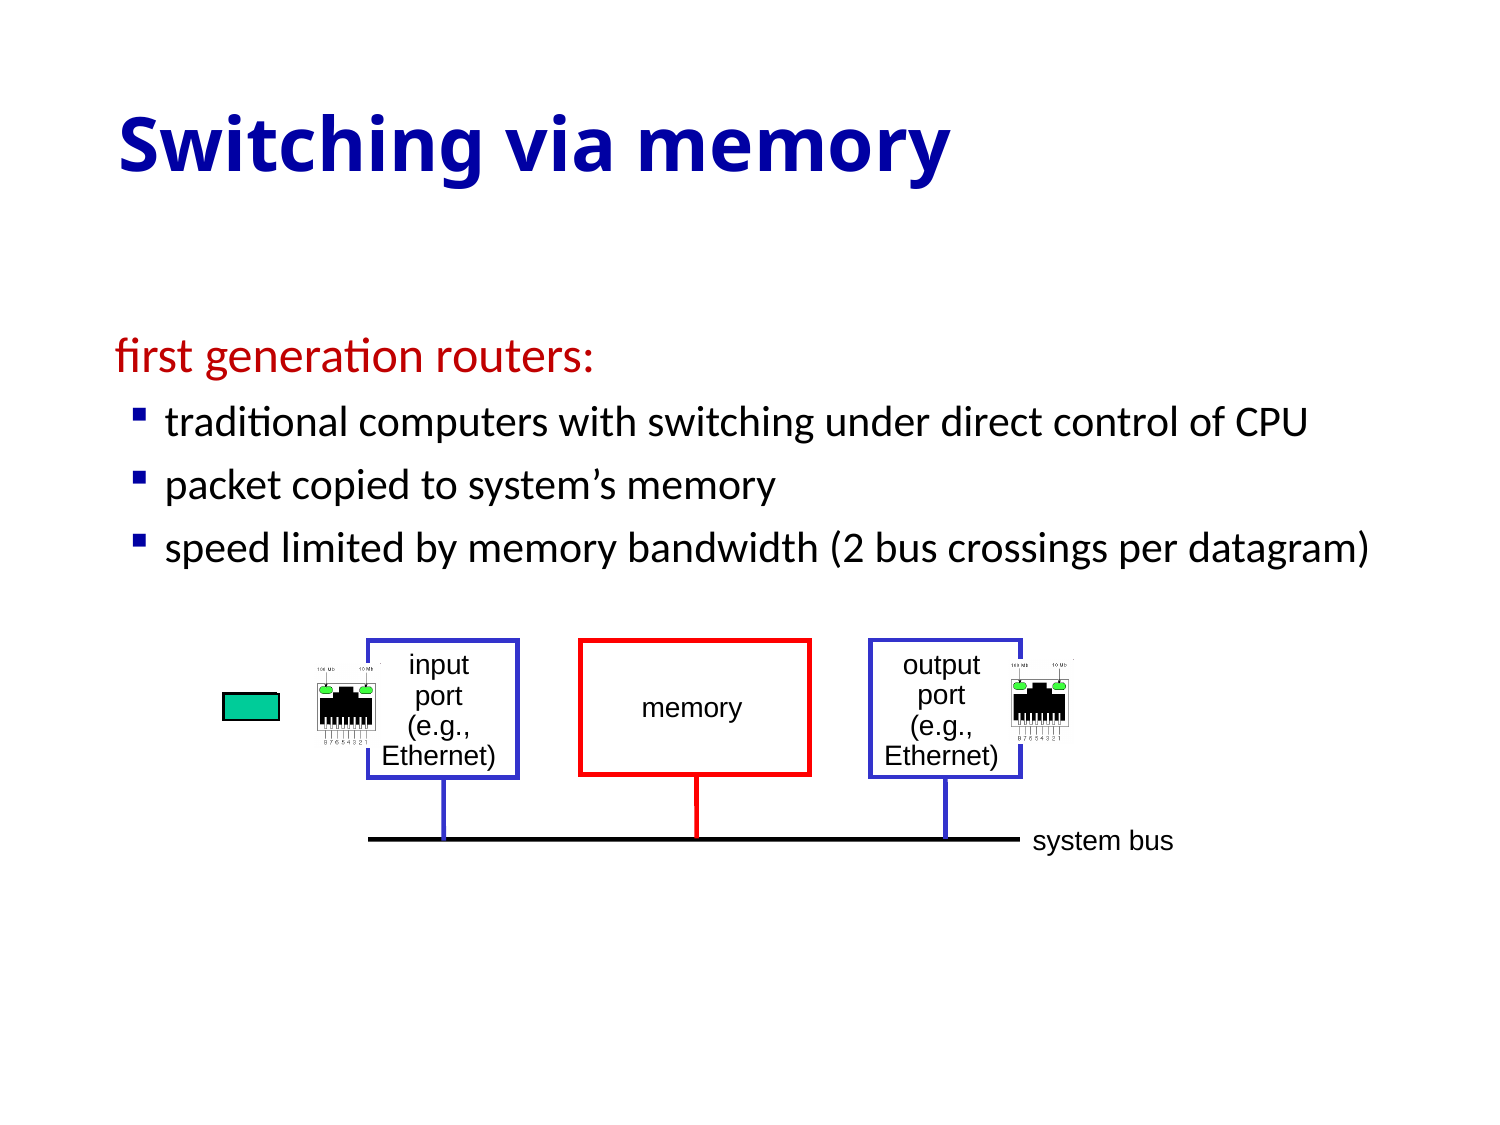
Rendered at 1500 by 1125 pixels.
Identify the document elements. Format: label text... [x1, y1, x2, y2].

picture [314, 663, 381, 748]
text_box [224, 693, 279, 721]
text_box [365, 639, 1191, 864]
title Switching via memory [103, 74, 1397, 221]
picture [1008, 659, 1074, 744]
list first generation routers: traditional computers with switching under direct control of CPU packet copied to system’s memory speed limited by memory bandwidth (2 bus crossings per datagram) [99, 321, 1489, 663]
